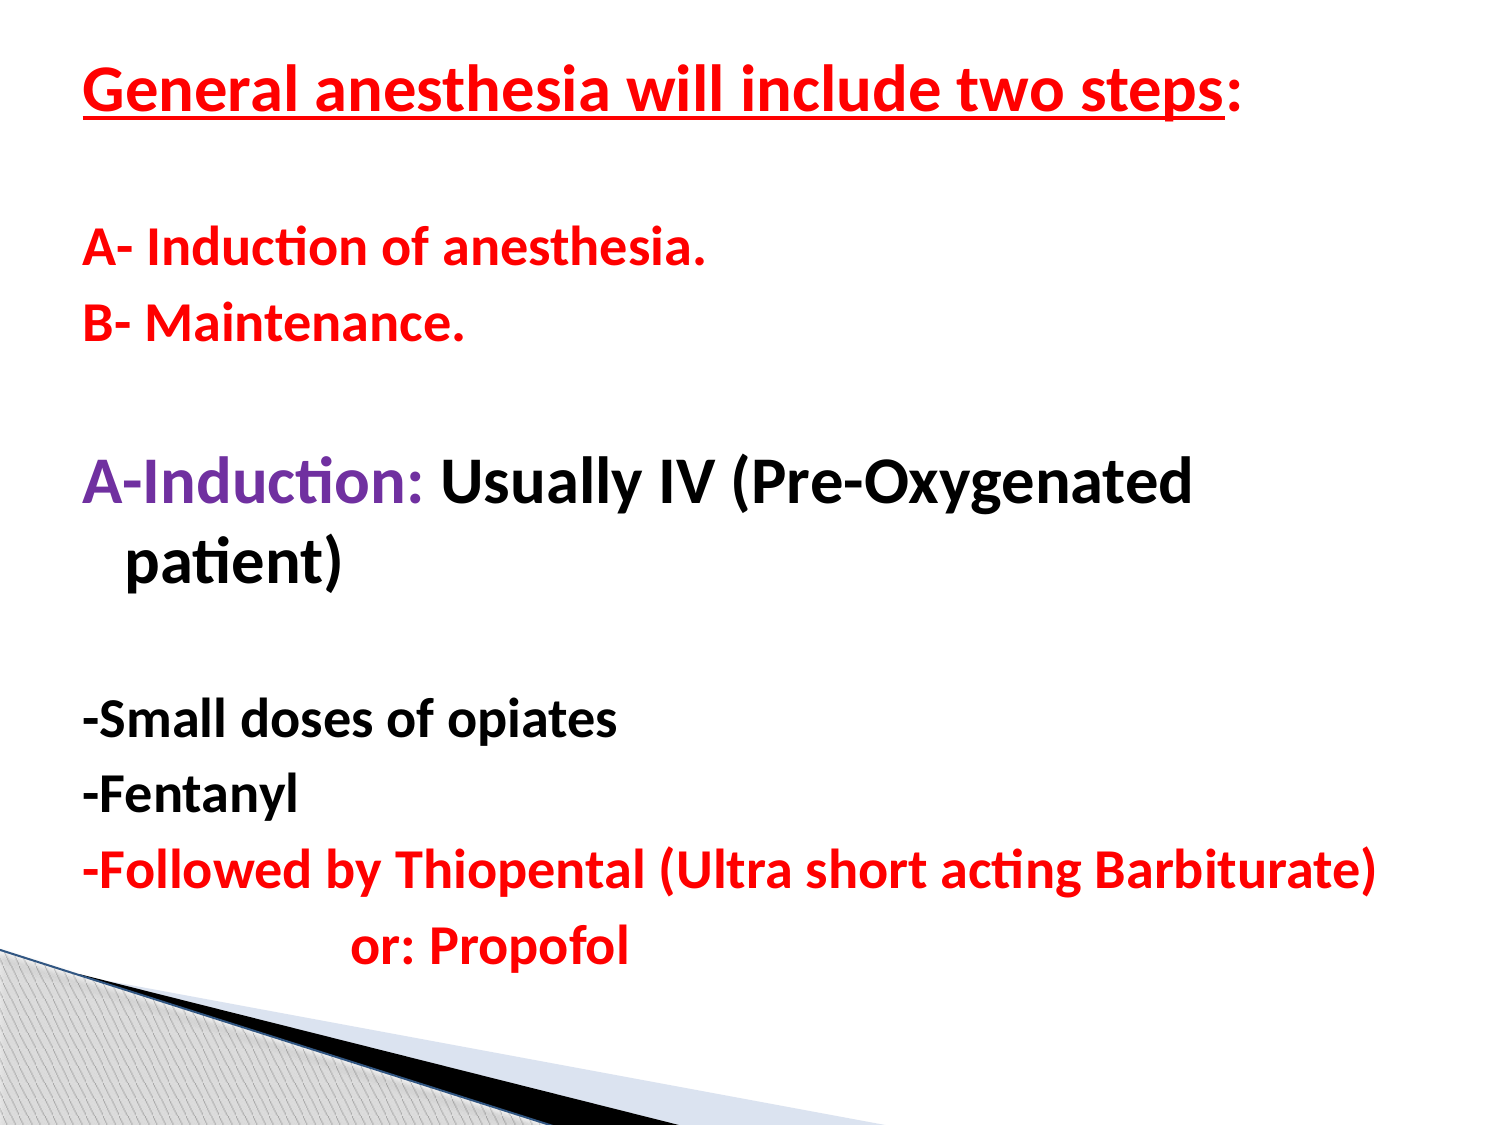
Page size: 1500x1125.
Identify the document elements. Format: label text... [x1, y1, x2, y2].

list General anesthesia will include two steps: A- Induction of anesthesia. B- Maintenance. A-Induction: Usually IV (Pre-Oxygenated patient) -Small doses of opiates -Fentanyl -Followed by Thiopental (Ultra short acting Barbiturate) or: Propofol [50, 37, 1438, 1000]
